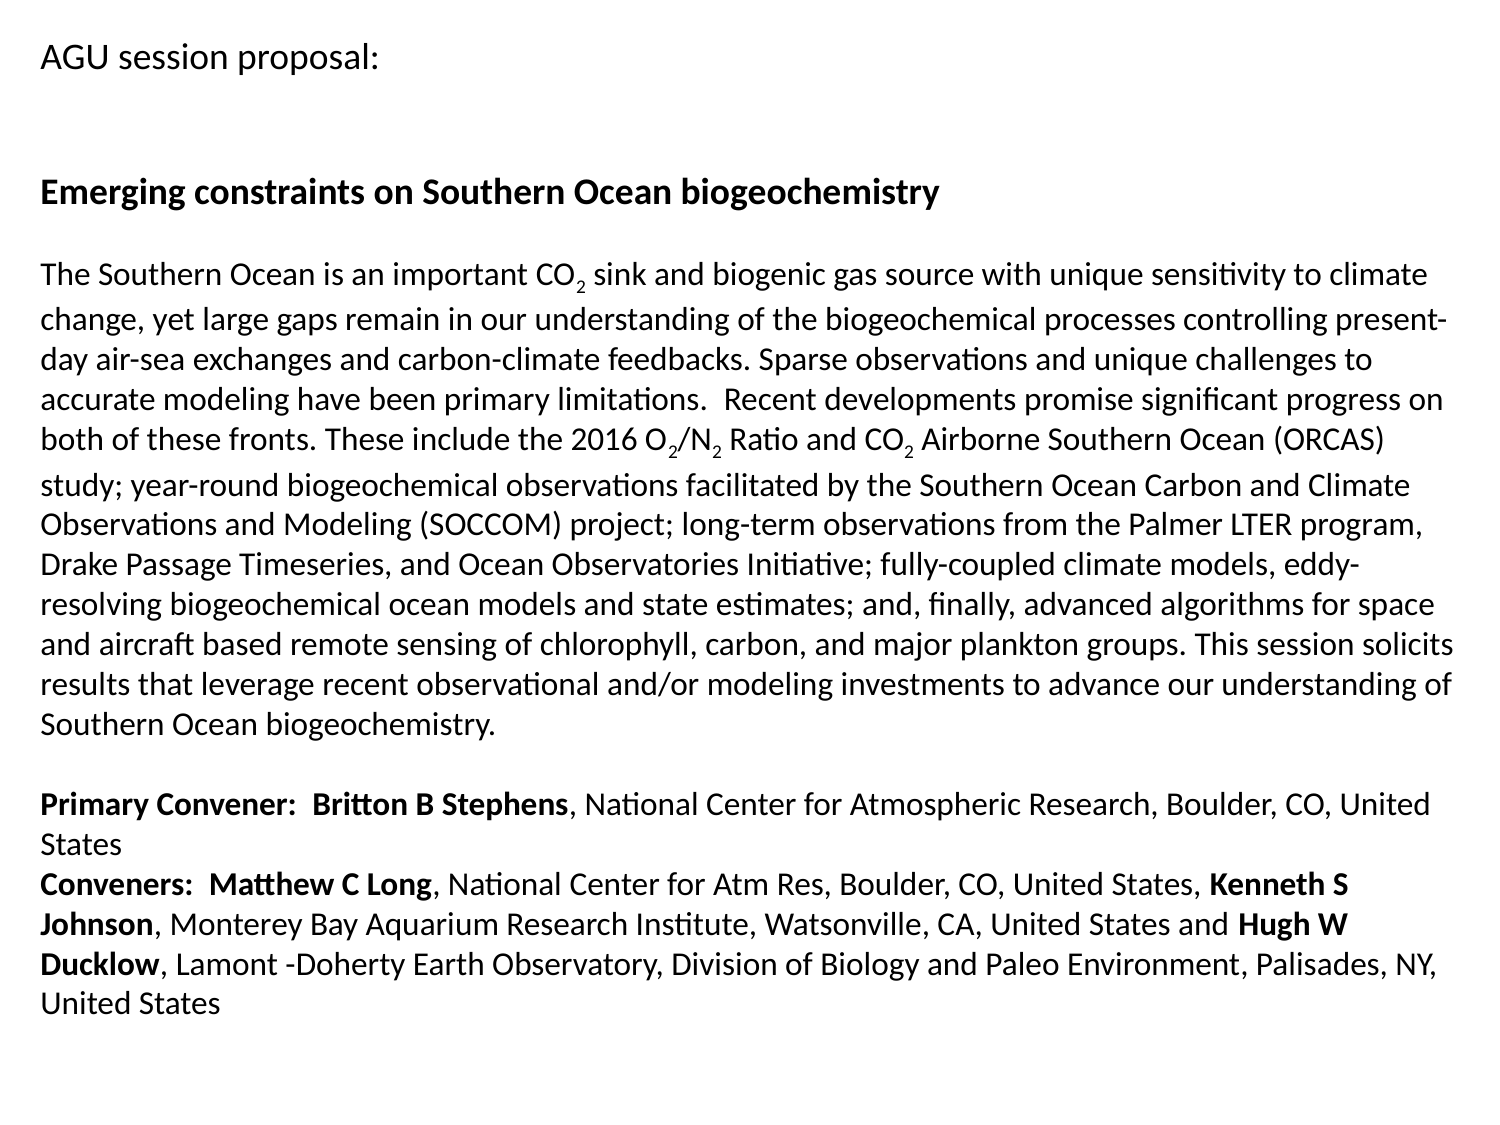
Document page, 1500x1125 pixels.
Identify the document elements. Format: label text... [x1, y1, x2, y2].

text_box AGU session proposal: Emerging constraints on Southern Ocean biogeochemistry The Southern Ocean is an important CO2 sink and biogenic gas source with unique sensitivity to climate change, yet large gaps remain in our understanding of the biogeochemical processes controlling present-day air-sea exchanges and carbon-climate feedbacks. Sparse observations and unique challenges to accurate modeling have been primary limitations. Recent developments promise significant progress on both of these fronts. These include the 2016 O2/N2 Ratio and CO2 Airborne Southern Ocean (ORCAS) study; year-round biogeochemical observations facilitated by the Southern Ocean Carbon and Climate Observations and Modeling (SOCCOM) project; long-term observations from the Palmer LTER program, Drake Passage Timeseries, and Ocean Observatories Initiative; fully-coupled climate models, eddy-resolving biogeochemical ocean models and state estimates; and, finally, advanced algorithms for space and aircraft based remote sensing of chlorophyll, carbon, and major plankton groups. This session solicits results that leverage recent observational and/or modeling investments to advance our understanding of Southern Ocean biogeochemistry. Primary Convener: Britton B Stephens, National Center for Atmospheric Research, Boulder, CO, United States Conveners: Matthew C Long, National Center for Atm Res, Boulder, CO, United States, Kenneth S Johnson, Monterey Bay Aquarium Research Institute, Watsonville, CA, United States and Hugh W Ducklow, Lamont -Doherty Earth Observatory, Division of Biology and Paleo Environment, Palisades, NY, United States [25, 24, 1475, 1029]
